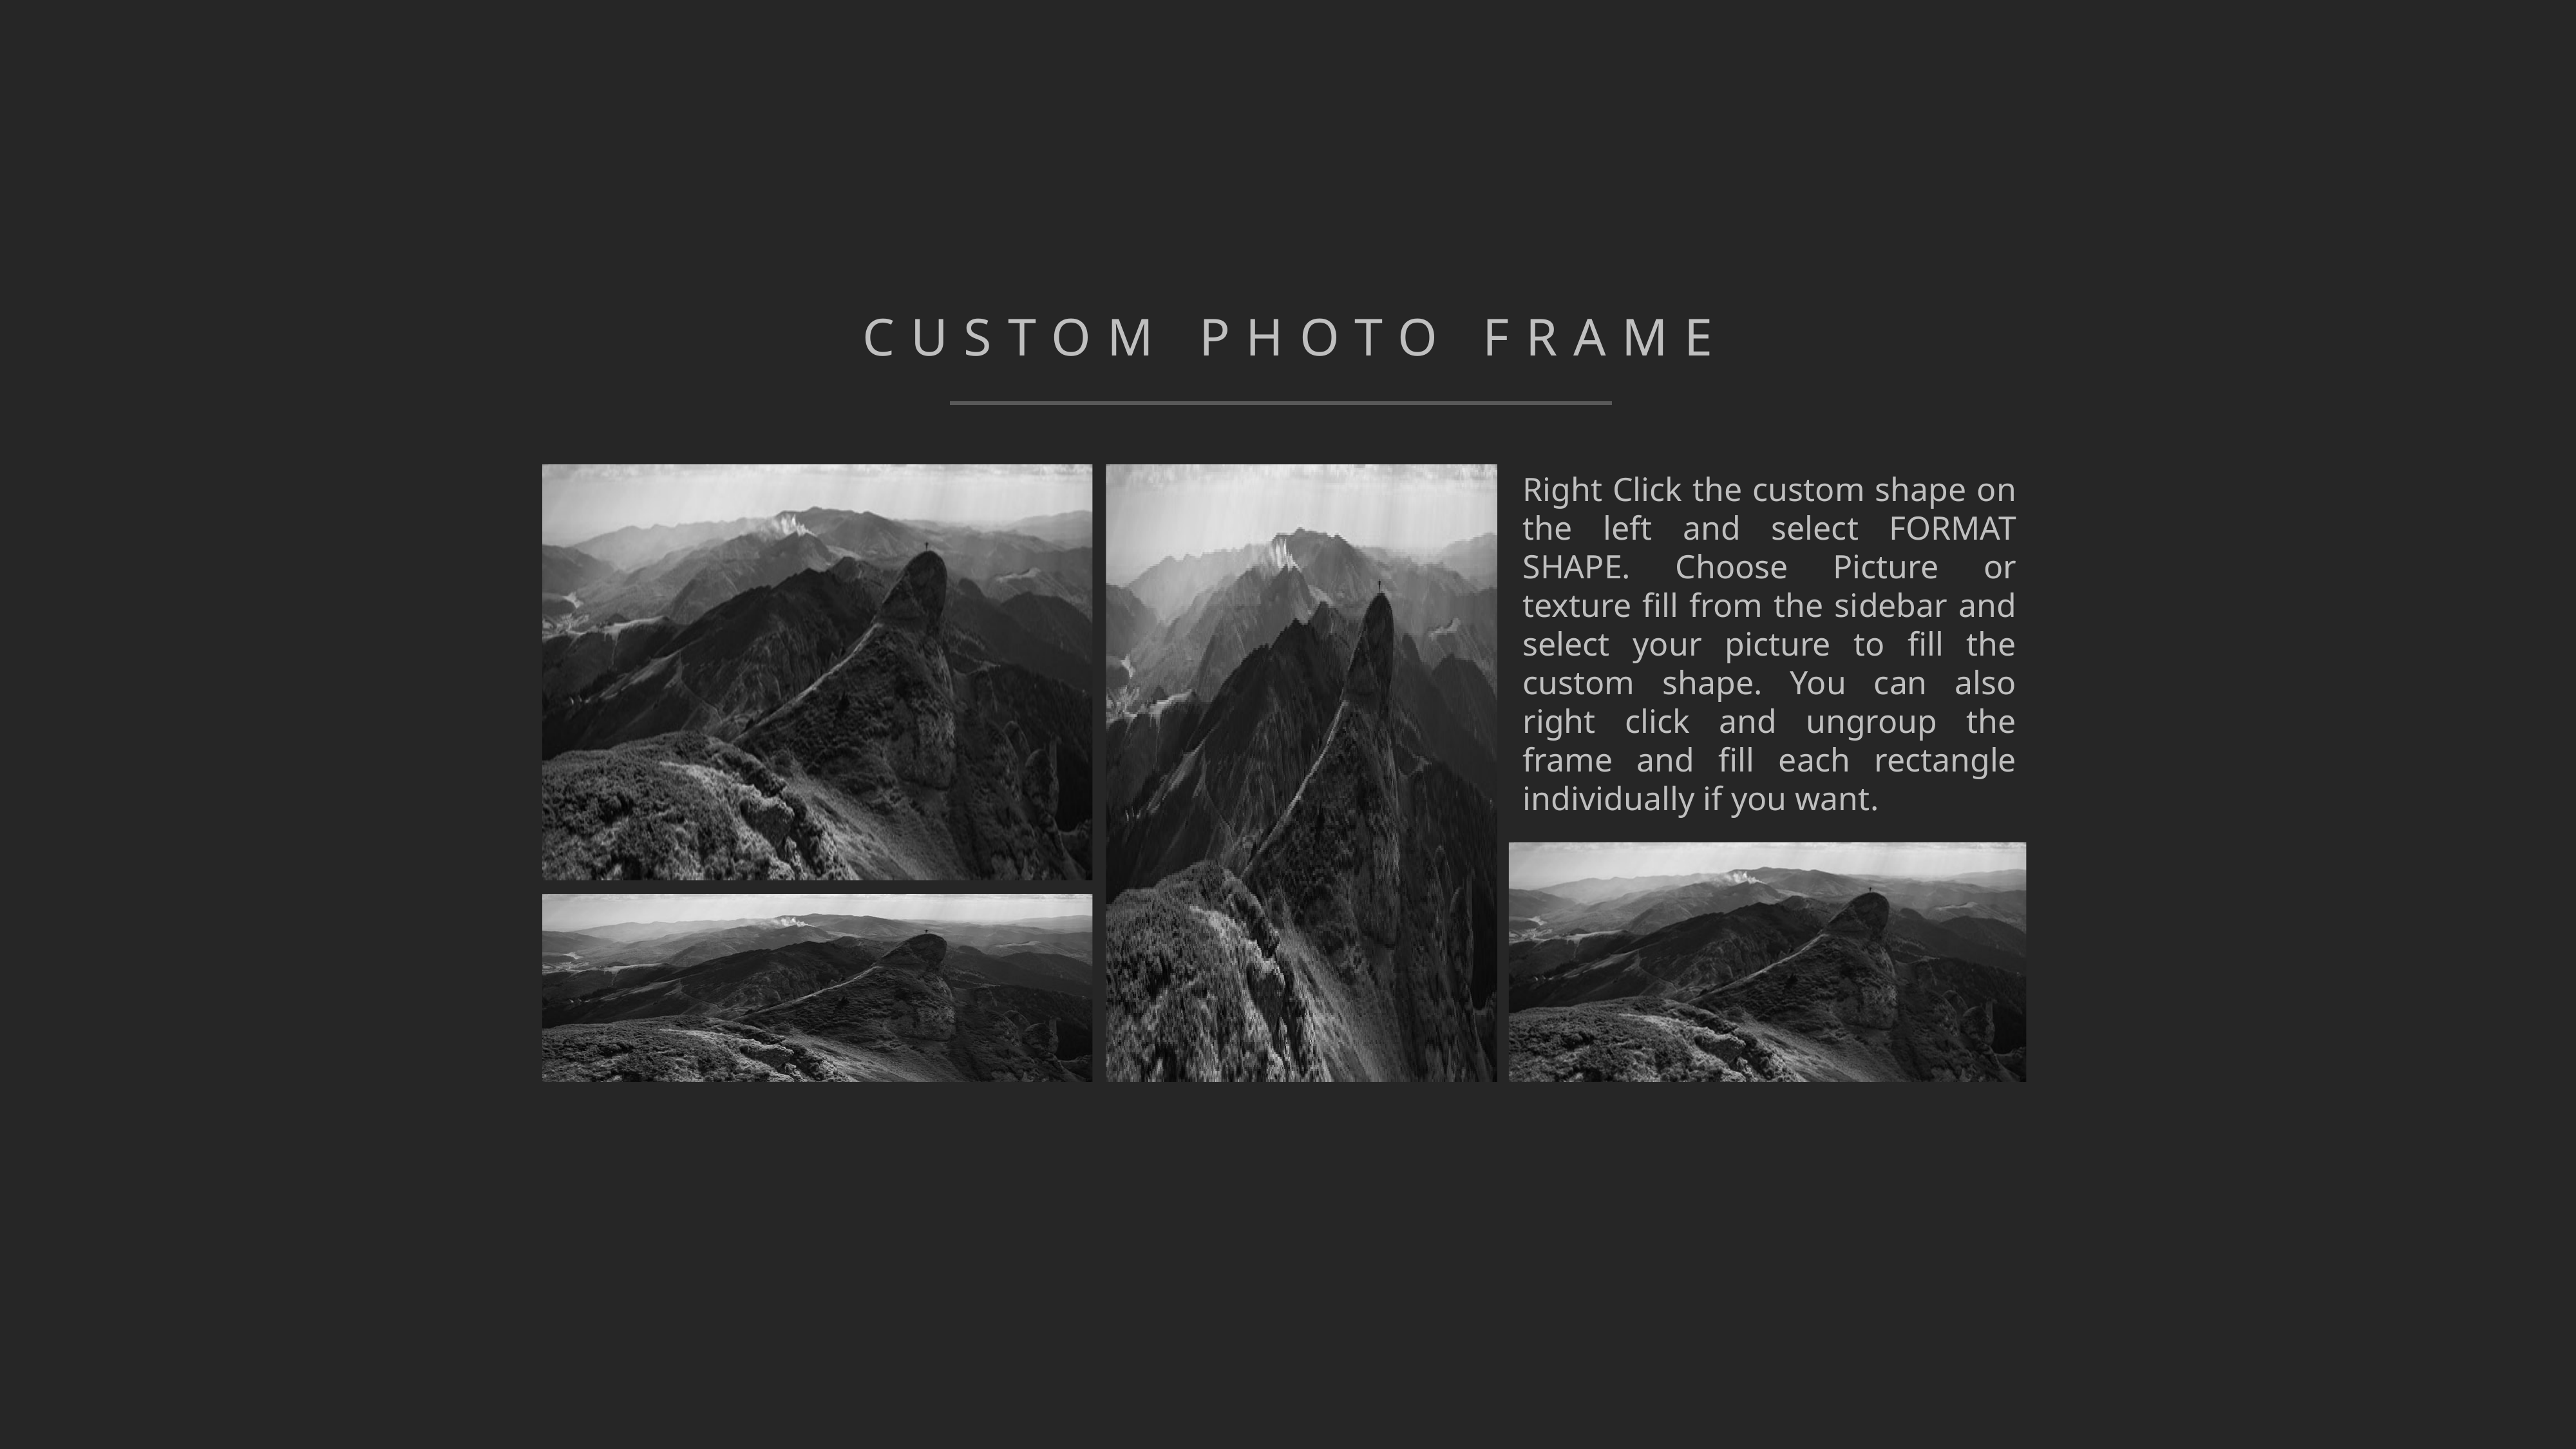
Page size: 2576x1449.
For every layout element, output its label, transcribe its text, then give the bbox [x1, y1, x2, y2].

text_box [542, 464, 2027, 1082]
text_box CUSTOM PHOTO FRAME [853, 300, 1723, 372]
